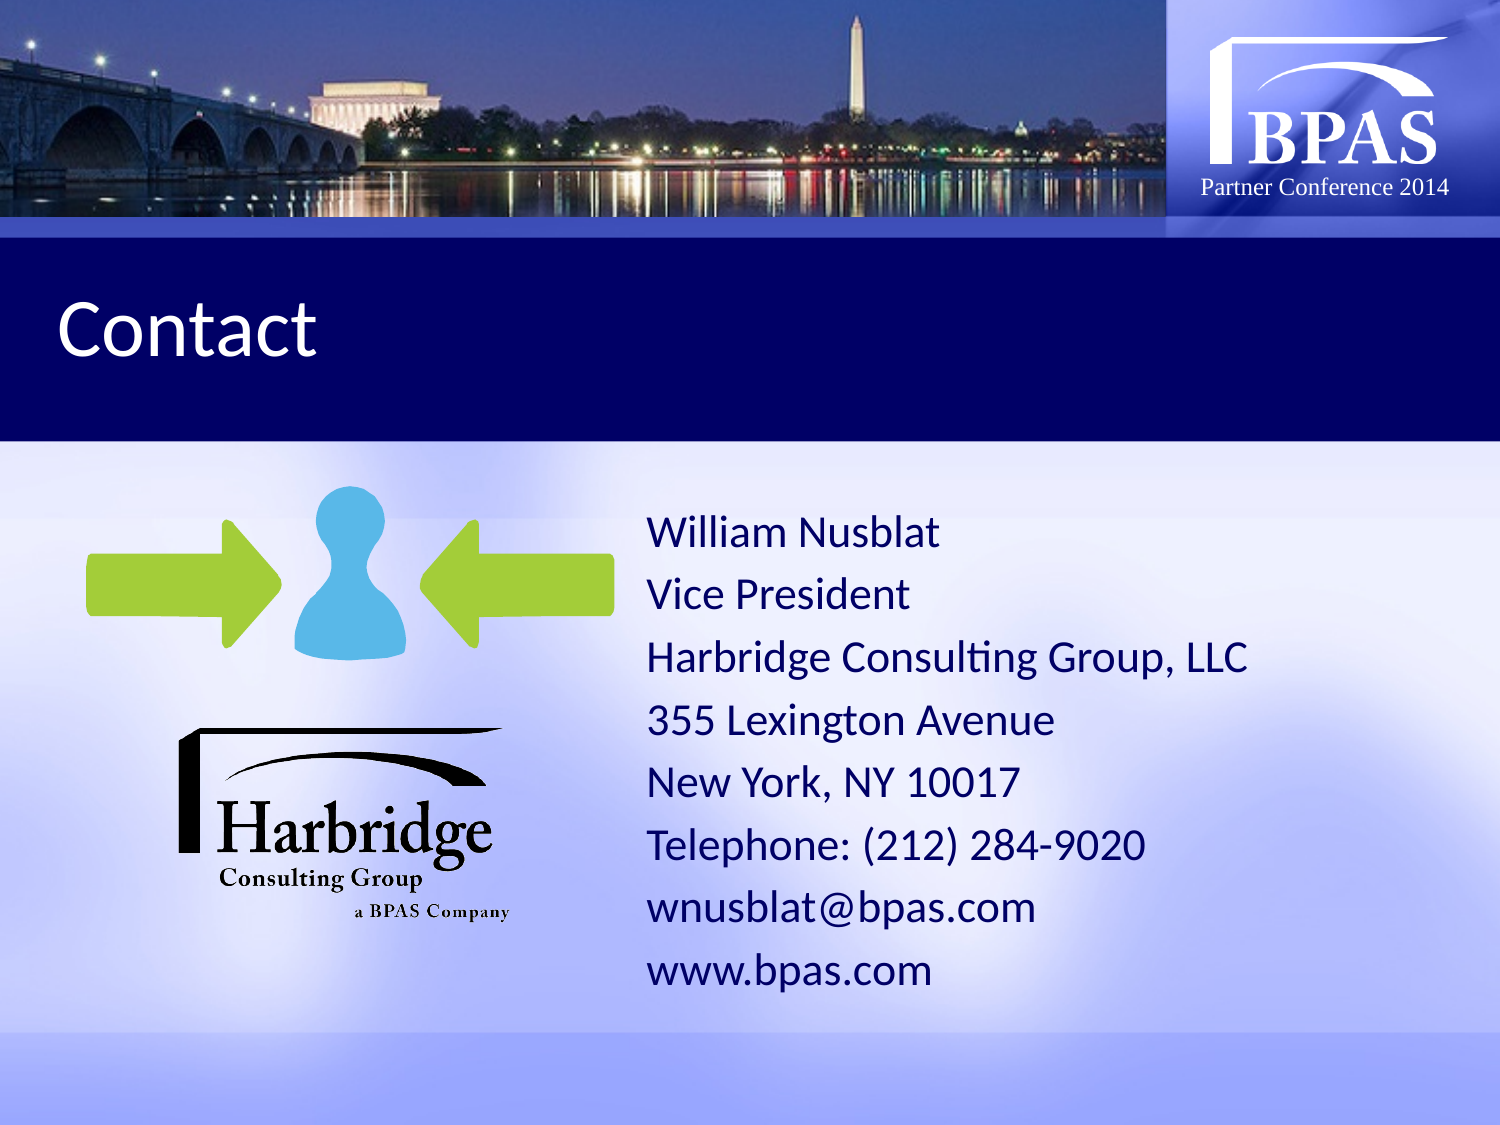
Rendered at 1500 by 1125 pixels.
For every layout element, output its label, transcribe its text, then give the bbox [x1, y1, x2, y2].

picture [0, 442, 1500, 1125]
picture [0, 0, 1500, 237]
text_box Contact [42, 265, 1144, 466]
text_box William Nusblat Vice President Harbridge Consulting Group, LLC 355 Lexington Avenue New York, NY 10017 Telephone: (212) 284-9020 wnusblat@bpas.com www.bpas.com [631, 486, 1486, 1039]
